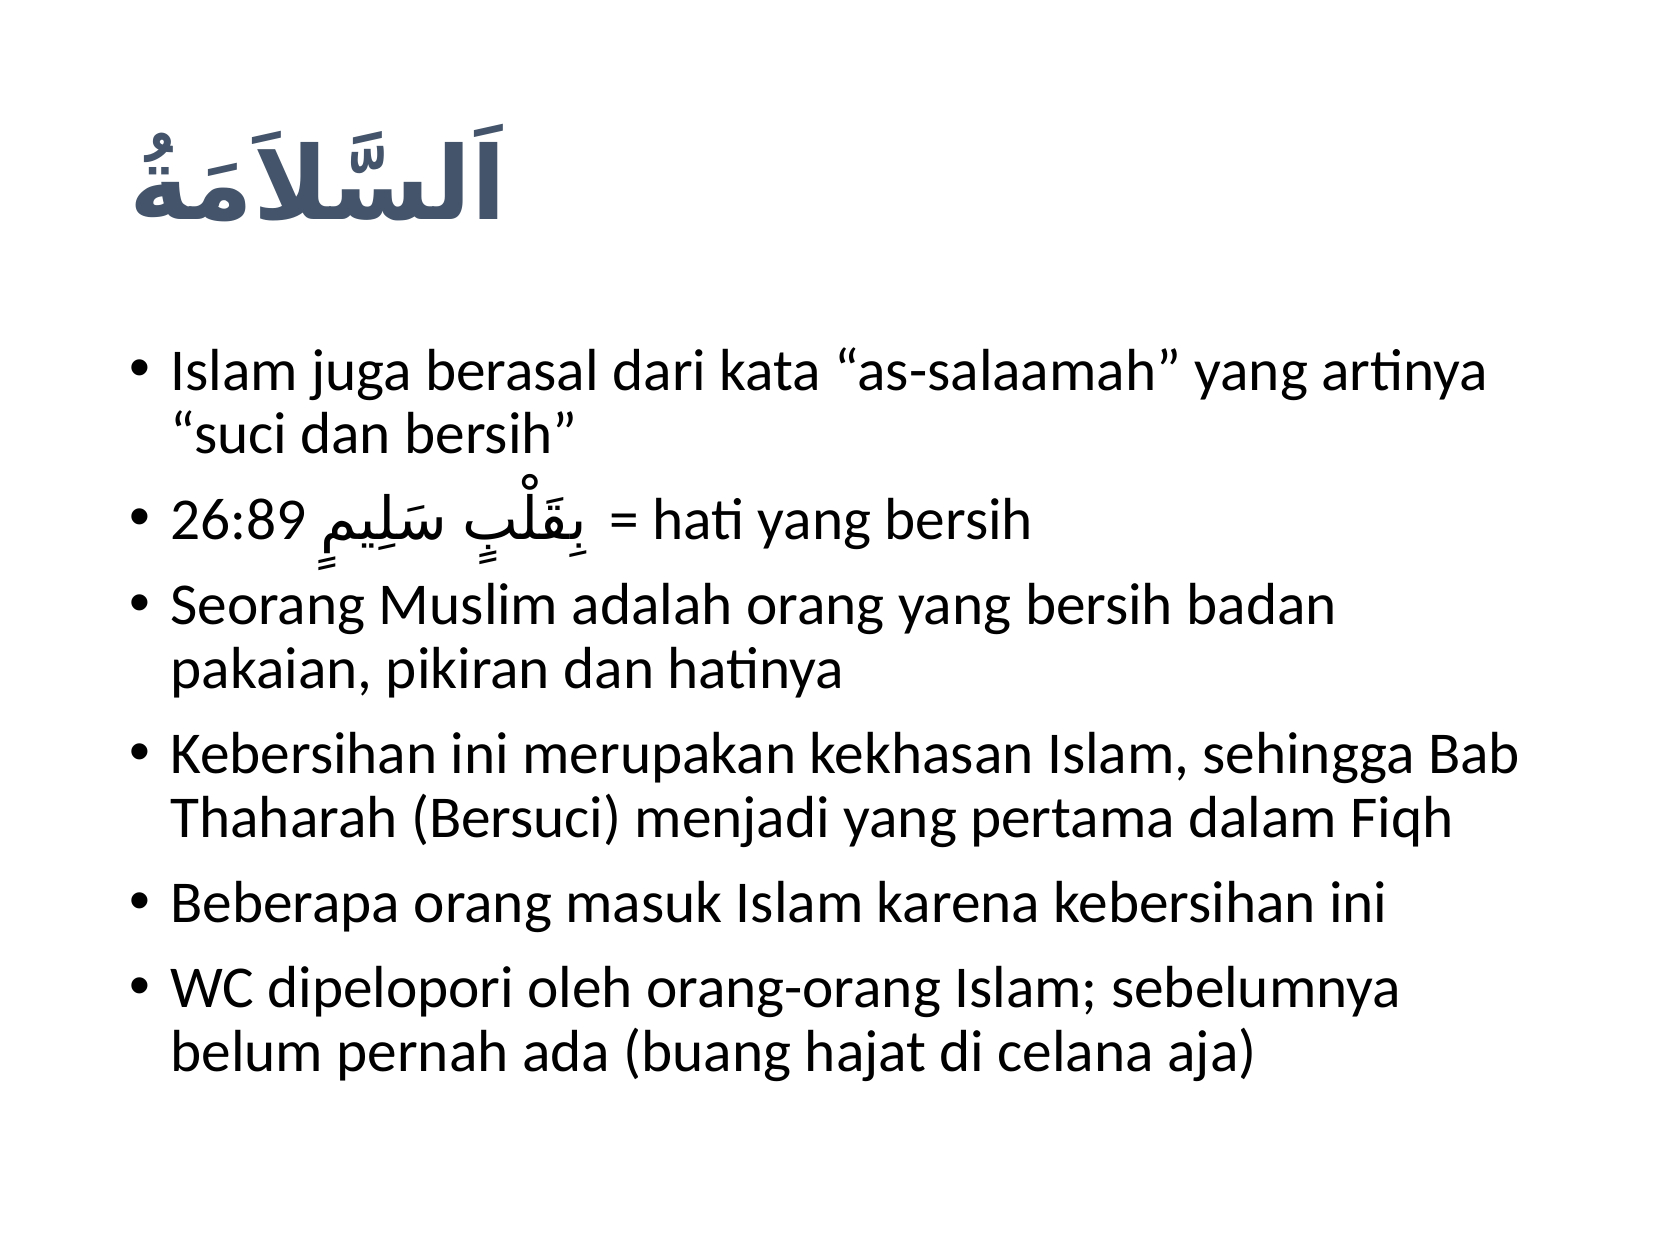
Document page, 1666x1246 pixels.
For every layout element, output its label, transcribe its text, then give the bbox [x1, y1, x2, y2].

title اَلسَّلاَمَةُ [114, 66, 1551, 307]
list Islam juga berasal dari kata “as-salaamah” yang artinya “suci dan bersih” 26:89 بِقَلْبٍ سَلِيمٍ = hati yang bersih Seorang Muslim adalah orang yang bersih badan pakaian, pikiran dan hatinya Kebersihan ini merupakan kekhasan Islam, sehingga Bab Thaharah (Bersuci) menjadi yang pertama dalam Fiqh Beberapa orang masuk Islam karena kebersihan ini WC dipelopori oleh orang-orang Islam; sebelumnya belum pernah ada (buang hajat di celana aja) [114, 331, 1551, 1122]
